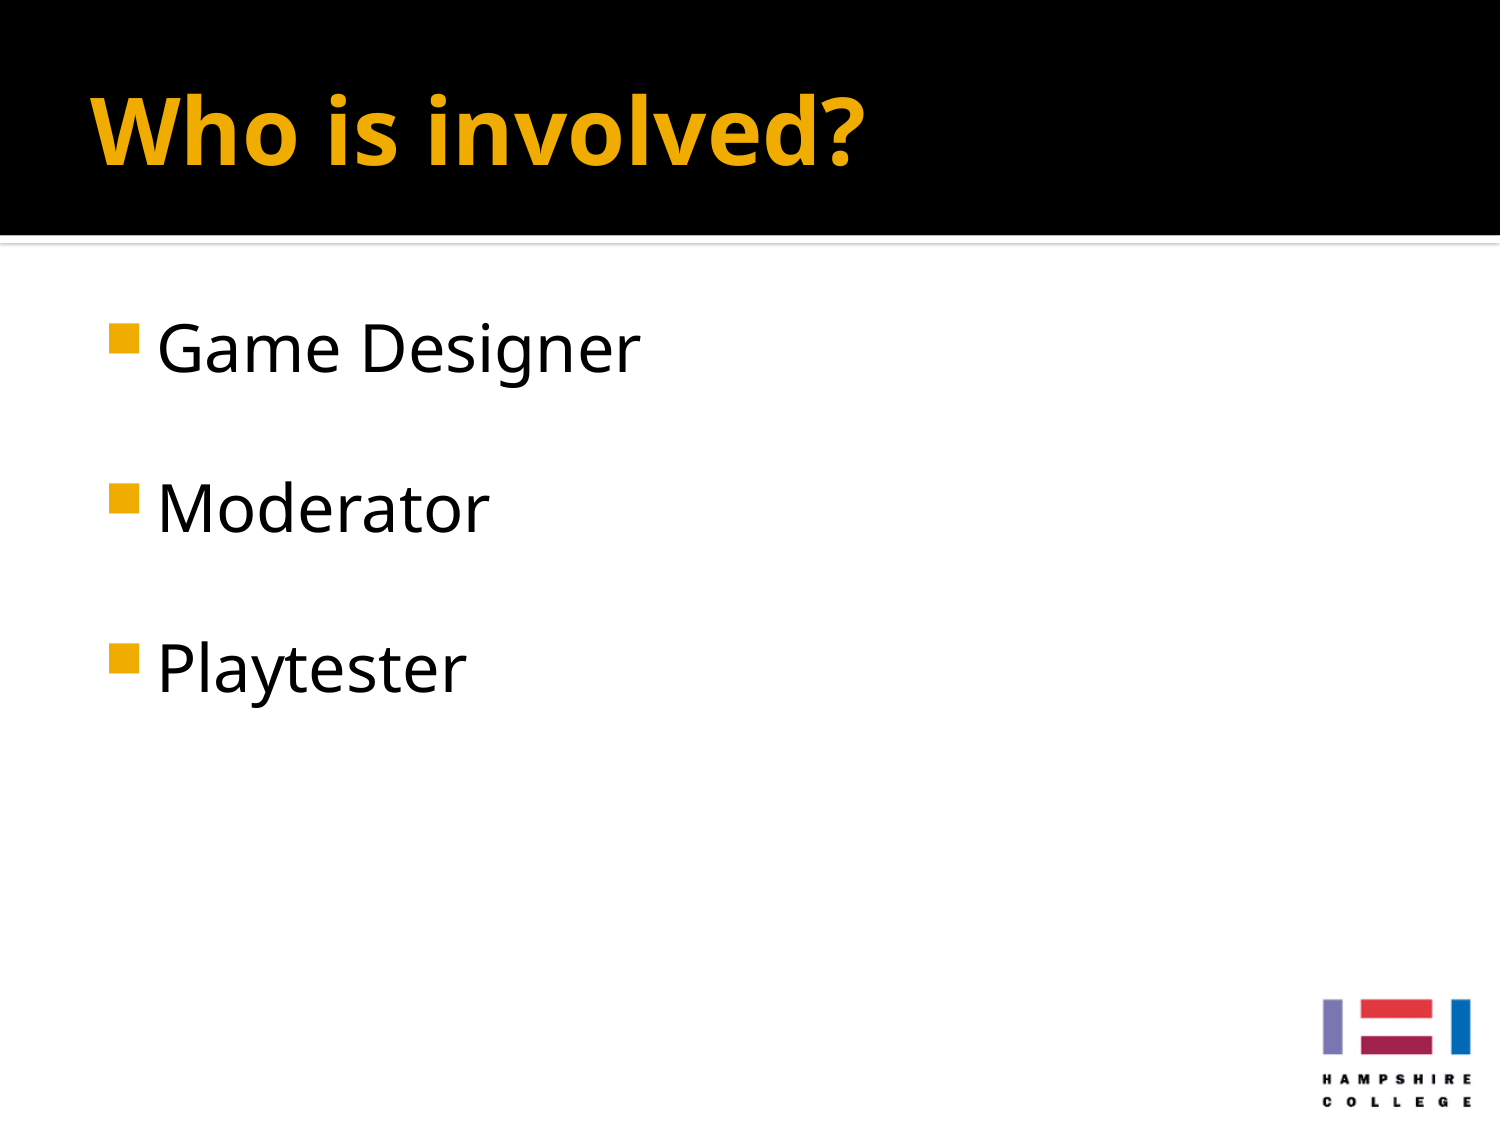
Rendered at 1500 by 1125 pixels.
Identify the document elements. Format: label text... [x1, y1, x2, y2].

title Who is involved? [75, 25, 1425, 231]
picture [1299, 978, 1500, 1125]
list Game Designer Moderator Playtester [75, 291, 1425, 1050]
